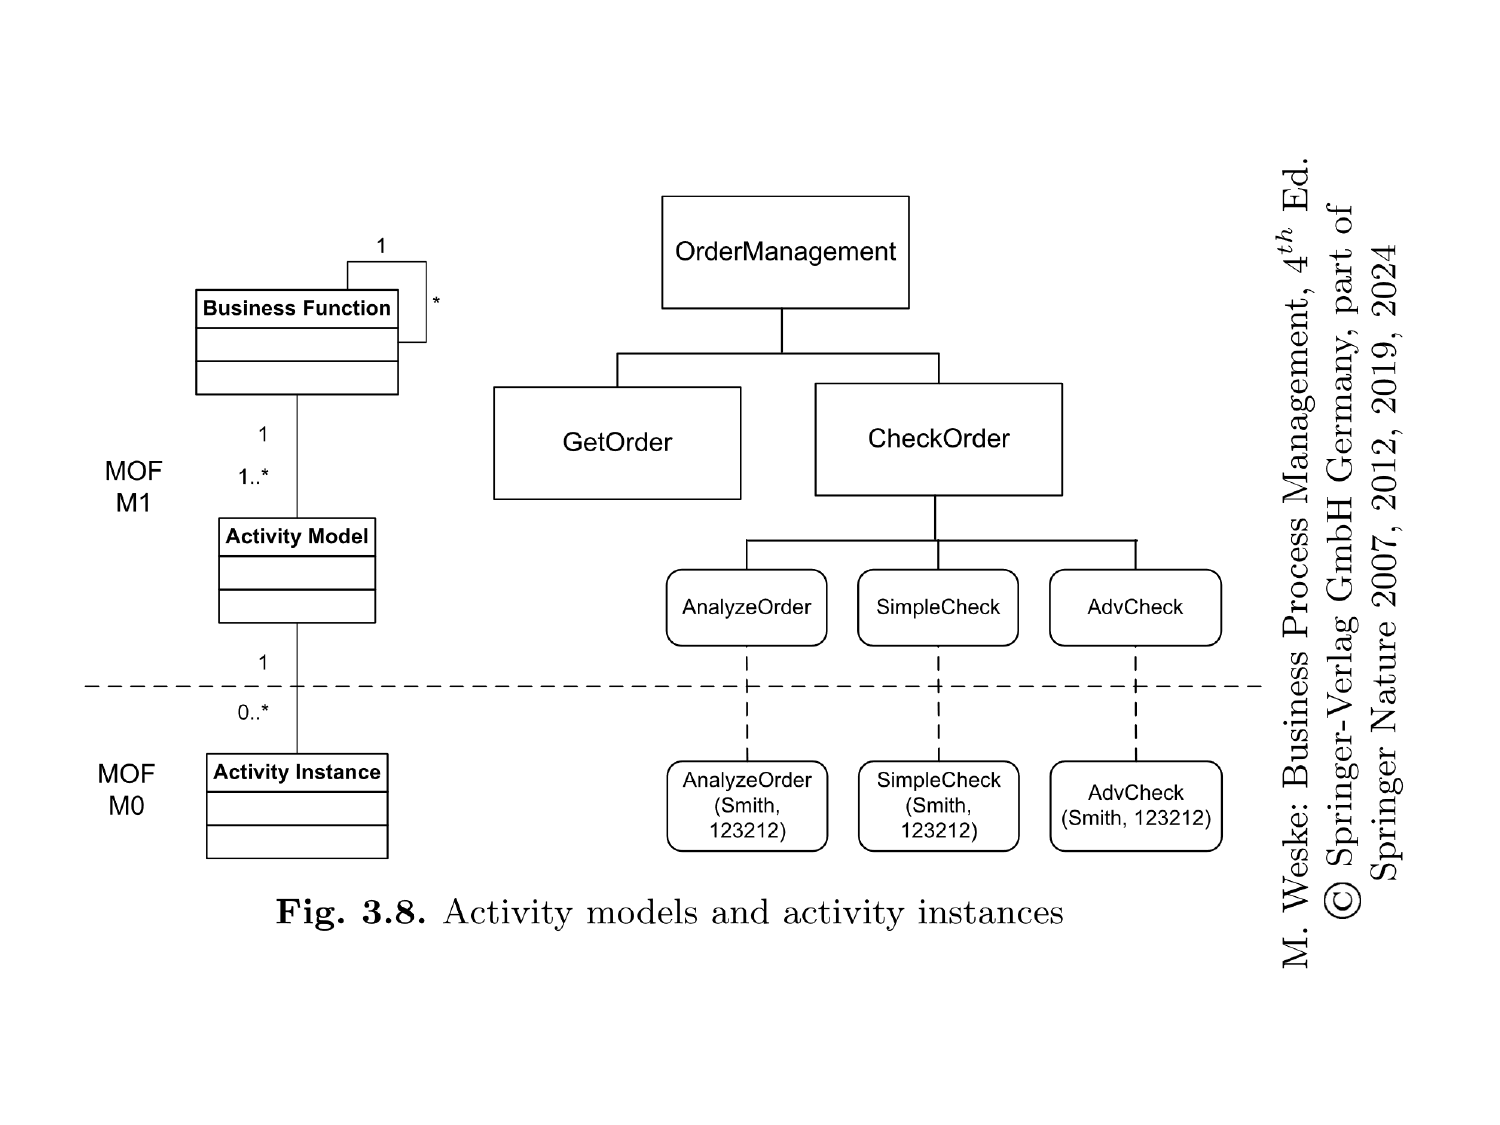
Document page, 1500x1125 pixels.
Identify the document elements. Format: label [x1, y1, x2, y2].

picture [74, 104, 1425, 1021]
